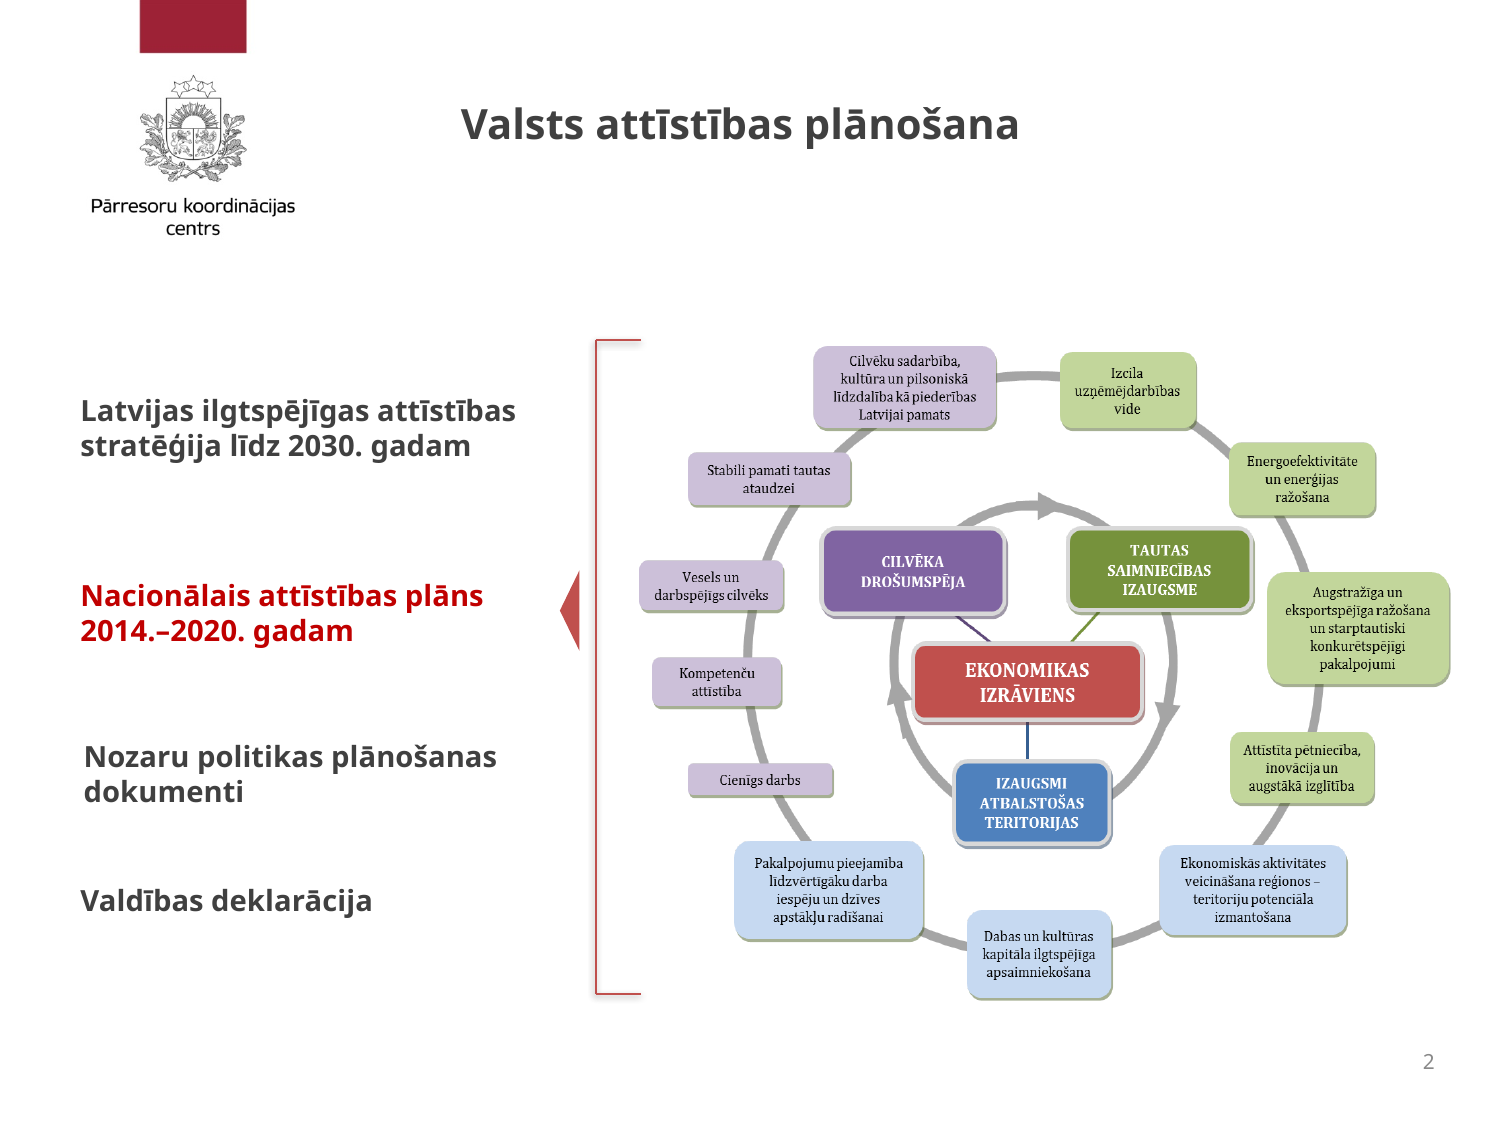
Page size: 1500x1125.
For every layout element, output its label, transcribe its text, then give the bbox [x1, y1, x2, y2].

picture [48, 0, 338, 321]
text_box Latvijas ilgtspējīgas attīstības stratēģija līdz 2030. gadam [65, 384, 589, 530]
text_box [595, 339, 642, 994]
text_box Nacionālais attīstības plāns 2014.–2020. gadam [65, 570, 550, 655]
text_box [558, 568, 582, 653]
text_box Valdības deklarācija [65, 874, 589, 925]
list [642, 345, 1451, 1001]
text_box Nozaru politikas plānošanas dokumenti [68, 731, 590, 816]
text_box Valsts attīstības plānošana [325, 90, 1157, 183]
slide_number 2 [1400, 1037, 1450, 1088]
